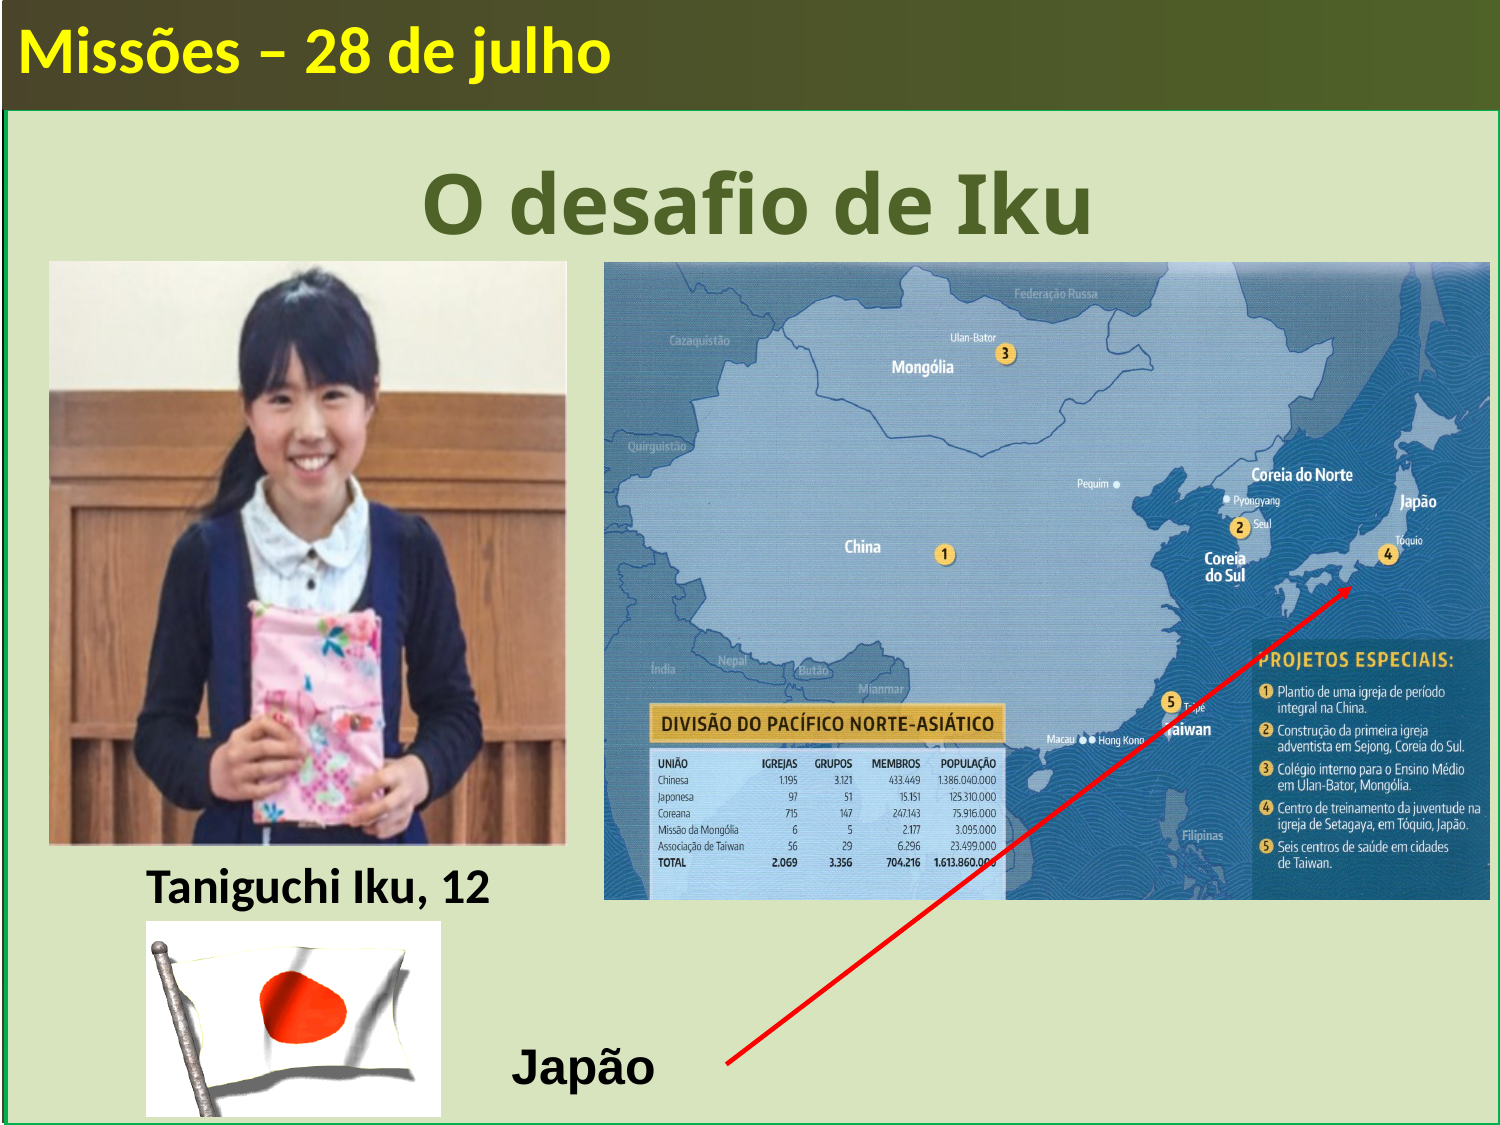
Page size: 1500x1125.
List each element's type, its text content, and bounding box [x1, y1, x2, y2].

list Missões – 28 de julho [2, 0, 1497, 110]
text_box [726, 585, 1353, 1066]
picture [49, 261, 567, 847]
text_box O desafio de Iku [10, 137, 1500, 267]
text_box Taniguchi Iku, 12 [53, 845, 585, 921]
picture [604, 262, 1490, 901]
picture [146, 921, 441, 1117]
text_box Japão [445, 1027, 727, 1102]
